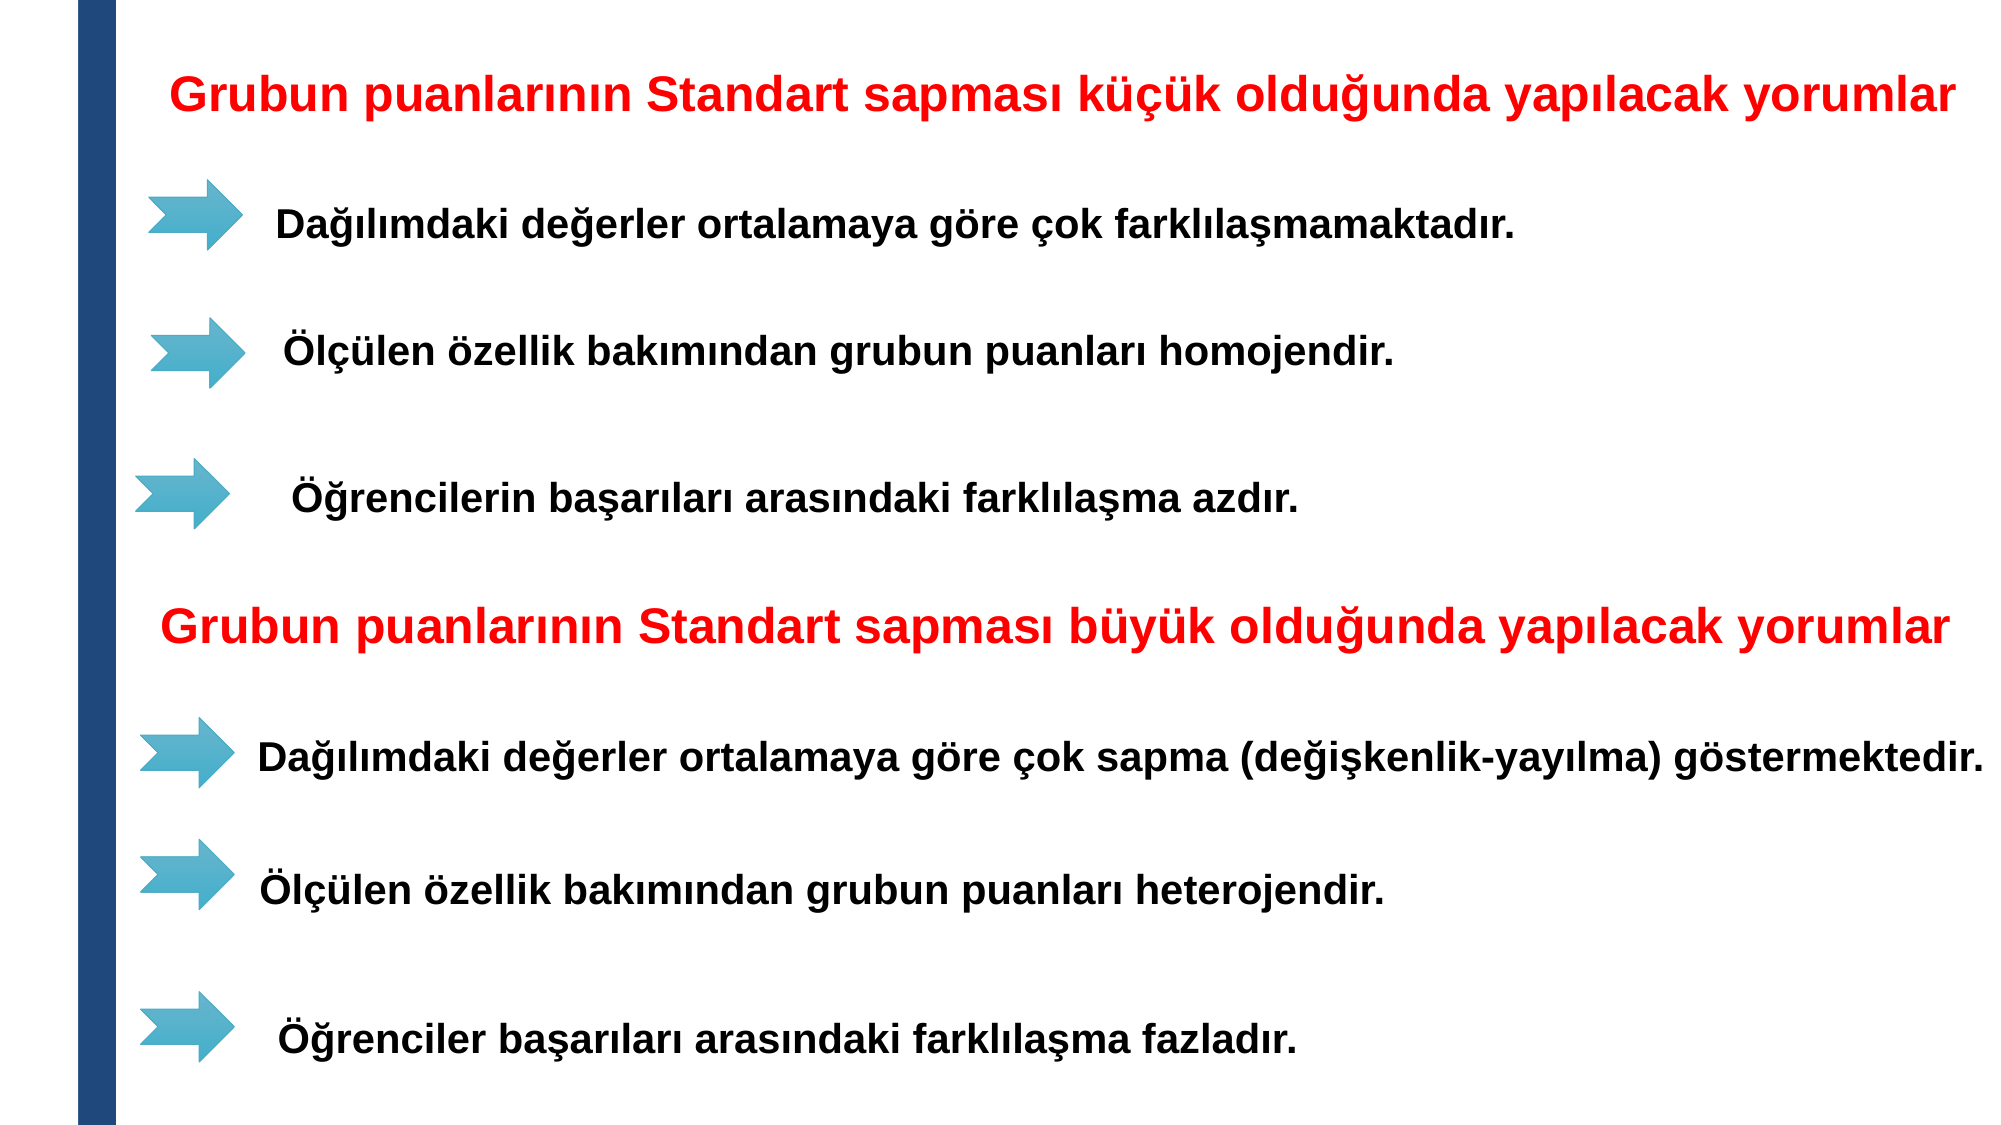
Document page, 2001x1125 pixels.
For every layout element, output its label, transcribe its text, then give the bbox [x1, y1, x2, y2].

text_box Dağılımdaki değerler ortalamaya göre çok sapma (değişkenlik-yayılma) göstermektedir. [242, 722, 2000, 787]
text_box Grubun puanlarının Standart sapması büyük olduğunda yapılacak yorumlar [138, 586, 1976, 661]
text_box Grubun puanlarının Standart sapması küçük olduğunda yapılacak yorumlar [127, 53, 2000, 129]
text_box [148, 179, 243, 251]
text_box Dağılımdaki değerler ortalamaya göre çok farklılaşmamaktadır. [260, 188, 2000, 254]
text_box [140, 991, 235, 1063]
text_box Öğrenciler başarıları arasındaki farklılaşma fazladır. [262, 1004, 1548, 1070]
text_box Ölçülen özellik bakımından grubun puanları homojendir. [268, 315, 1538, 381]
text_box Öğrencilerin başarıları arasındaki farklılaşma azdır. [276, 463, 1494, 528]
text_box [150, 317, 246, 389]
text_box [135, 458, 230, 530]
text_box [140, 838, 235, 911]
text_box [140, 717, 235, 789]
text_box Ölçülen özellik bakımından grubun puanları heterojendir. [244, 855, 1567, 921]
